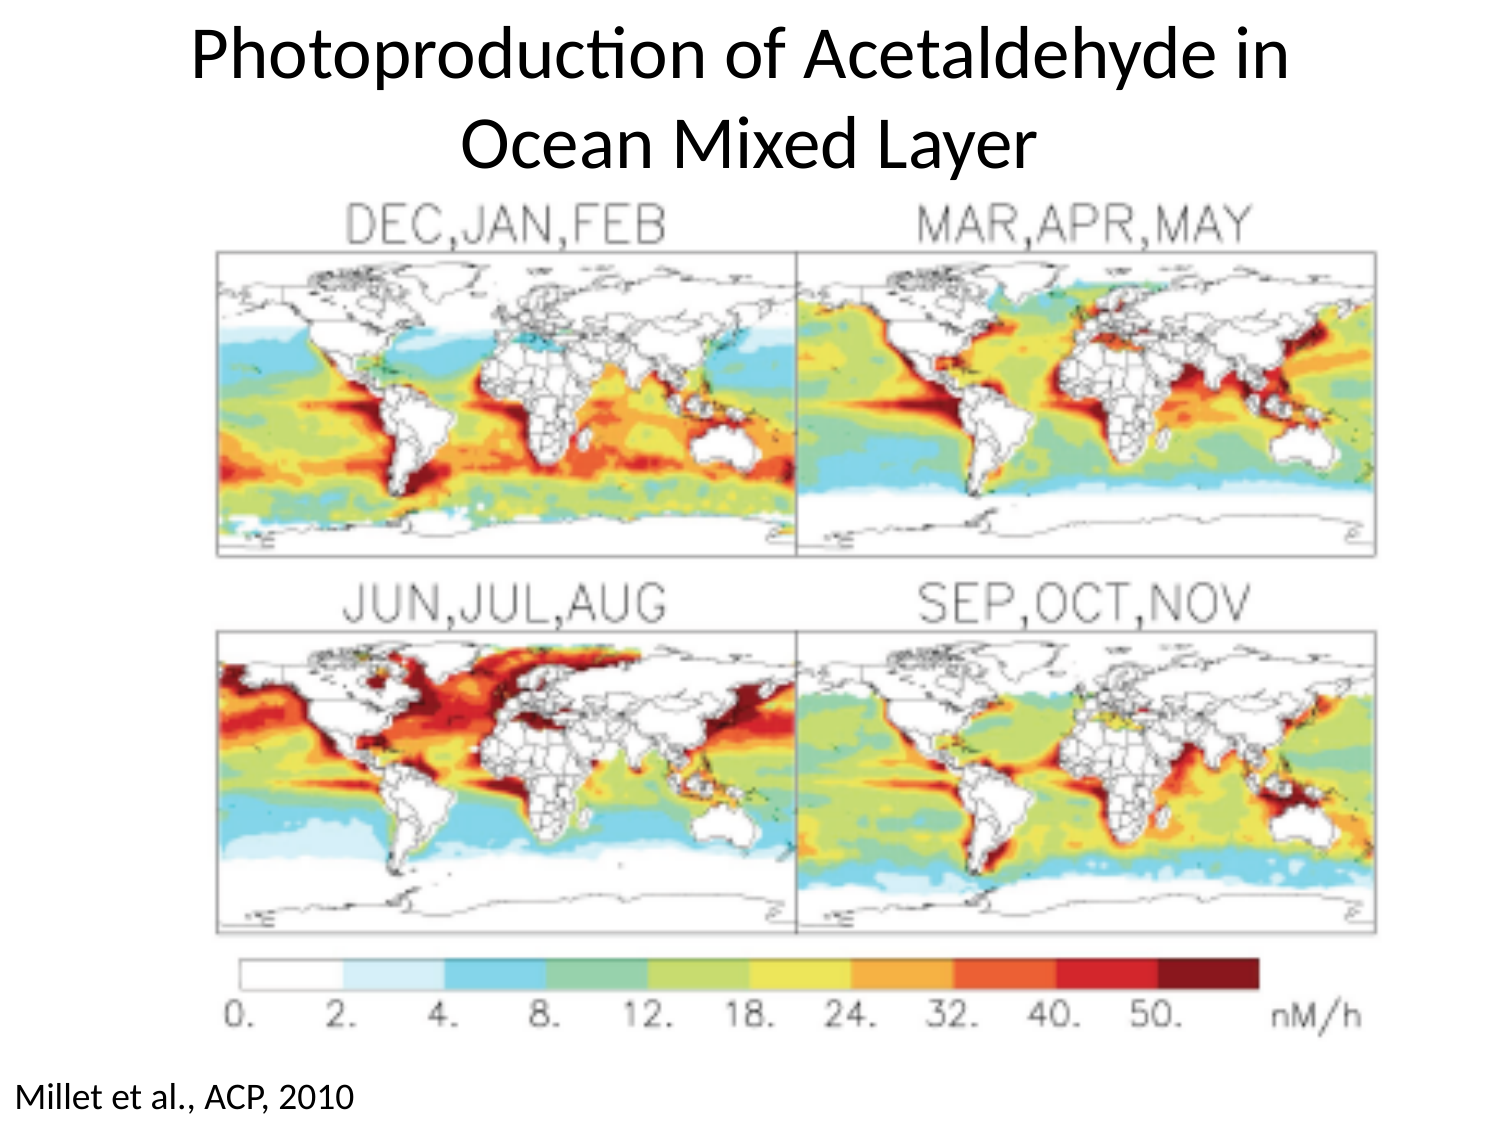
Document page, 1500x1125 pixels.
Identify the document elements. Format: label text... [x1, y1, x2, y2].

title Photoproduction of Acetaldehyde in Ocean Mixed Layer [75, 0, 1425, 188]
picture [184, 187, 1399, 1056]
text_box Millet et al., ACP, 2010 [0, 1064, 370, 1125]
